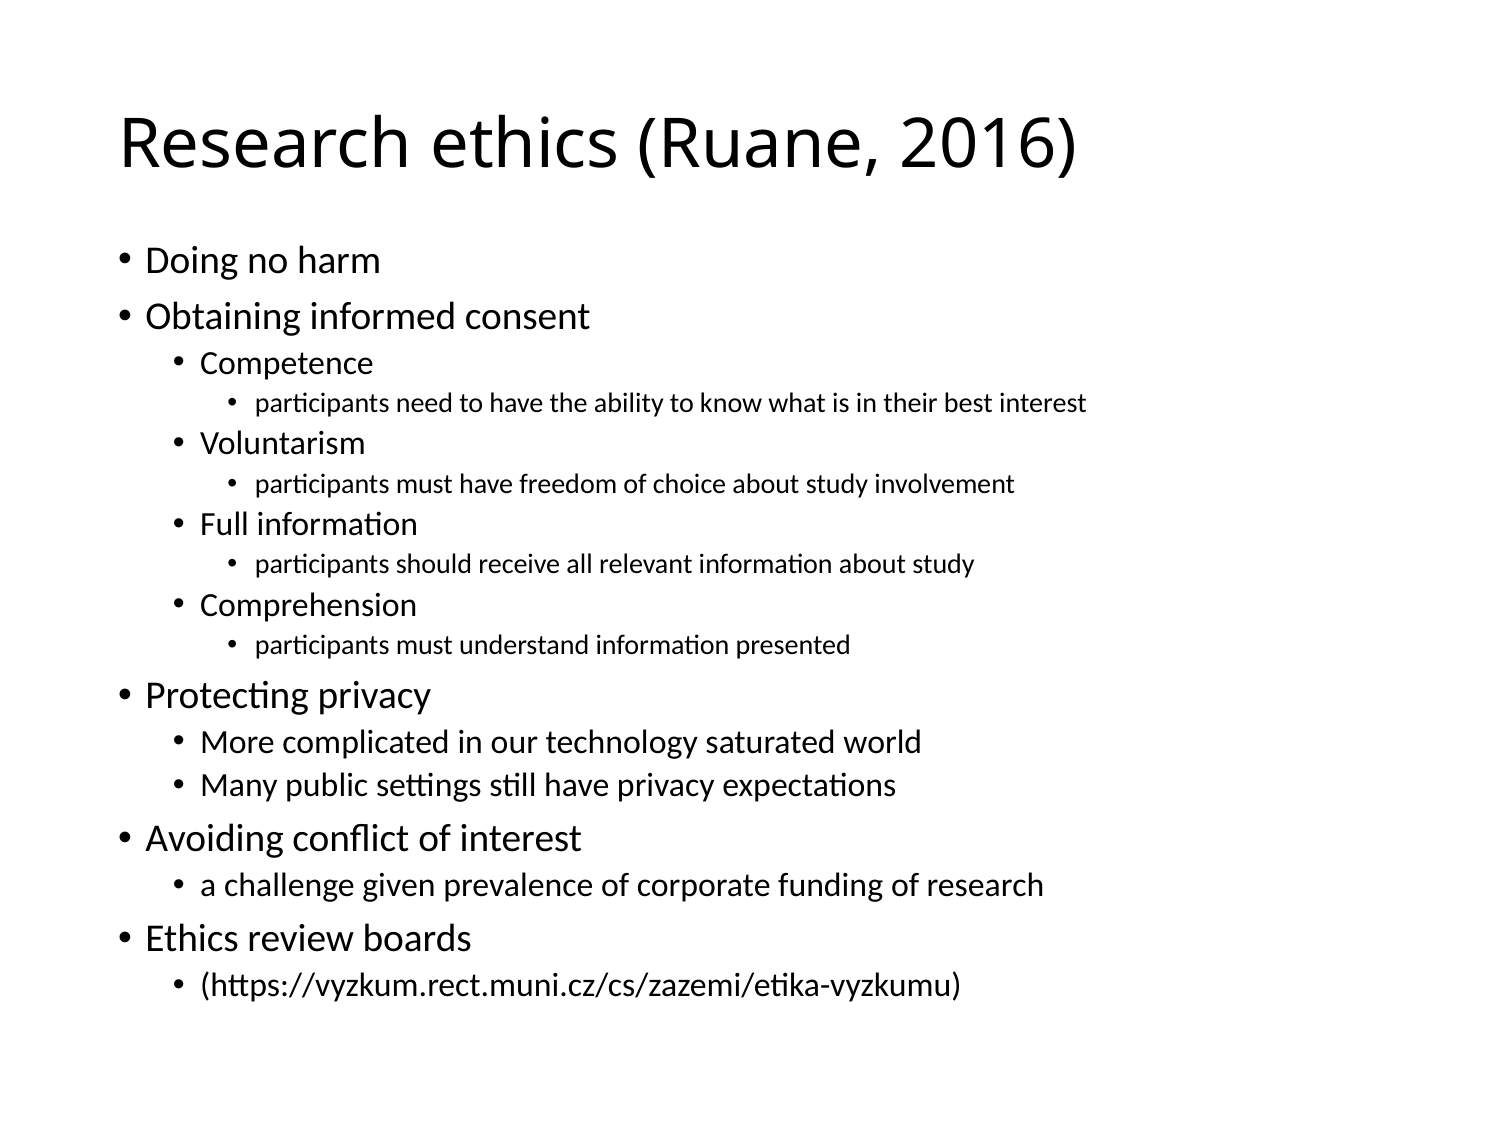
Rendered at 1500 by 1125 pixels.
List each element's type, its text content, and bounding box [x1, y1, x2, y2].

title Research ethics (Ruane, 2016) [103, 59, 1397, 231]
list Doing no harm Obtaining informed consent Competence participants need to have the ability to know what is in their best interest Voluntarism participants must have freedom of choice about study involvement Full information participants should receive all relevant information about study Comprehension participants must understand information presented Protecting privacy More complicated in our technology saturated world Many public settings still have privacy expectations Avoiding conflict of interest a challenge given prevalence of corporate funding of research Ethics review boards (https://vyzkum.rect.muni.cz/cs/zazemi/etika-vyzkumu) [103, 231, 1397, 1014]
